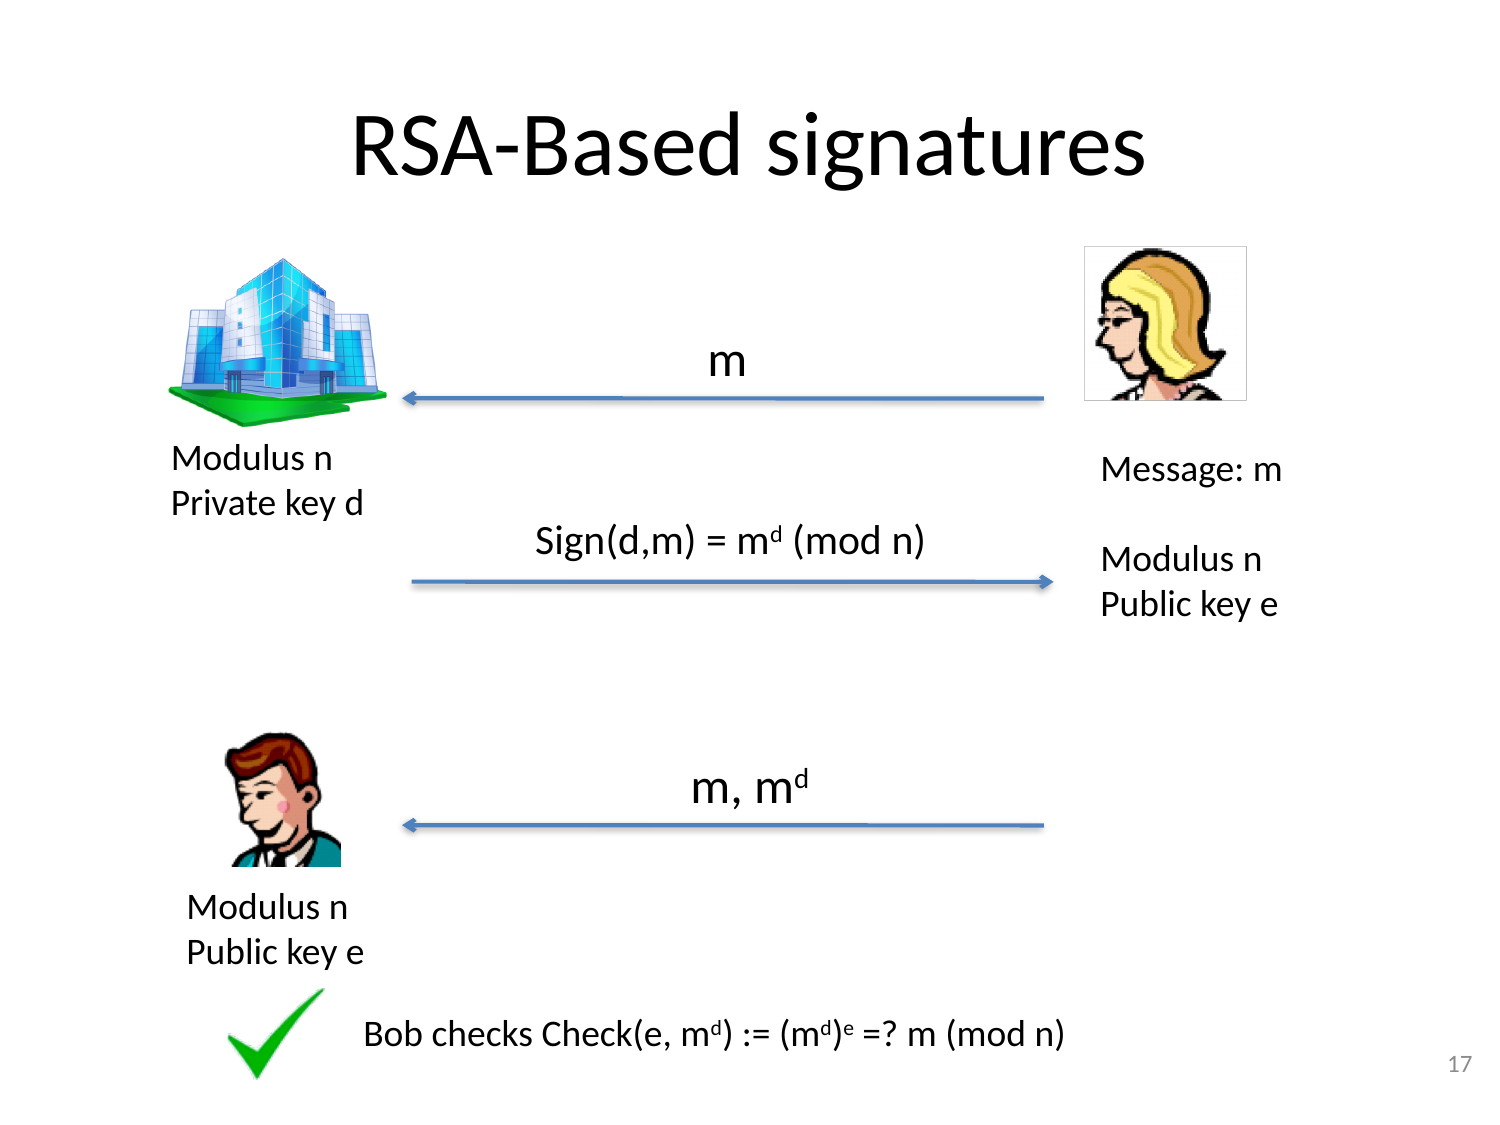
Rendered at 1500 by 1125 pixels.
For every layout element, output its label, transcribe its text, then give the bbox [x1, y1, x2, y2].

text_box m, md [675, 746, 825, 821]
text_box Bob checks Check(e, md) := (md)e =? m (mod n) [348, 1001, 1082, 1062]
picture [163, 214, 390, 441]
text_box Modulus n Public key e [171, 874, 381, 980]
text_box Message: m Modulus n Public key e [1085, 436, 1299, 632]
picture [227, 988, 325, 1080]
picture [1082, 245, 1247, 401]
title RSA-Based signatures [75, 45, 1425, 233]
picture [212, 724, 341, 867]
slide_number 17 [1175, 1025, 1488, 1100]
text_box Sign(d,m) = md (mod n) [520, 505, 942, 571]
text_box Modulus n Private key d [156, 425, 380, 531]
text_box m [692, 319, 763, 395]
